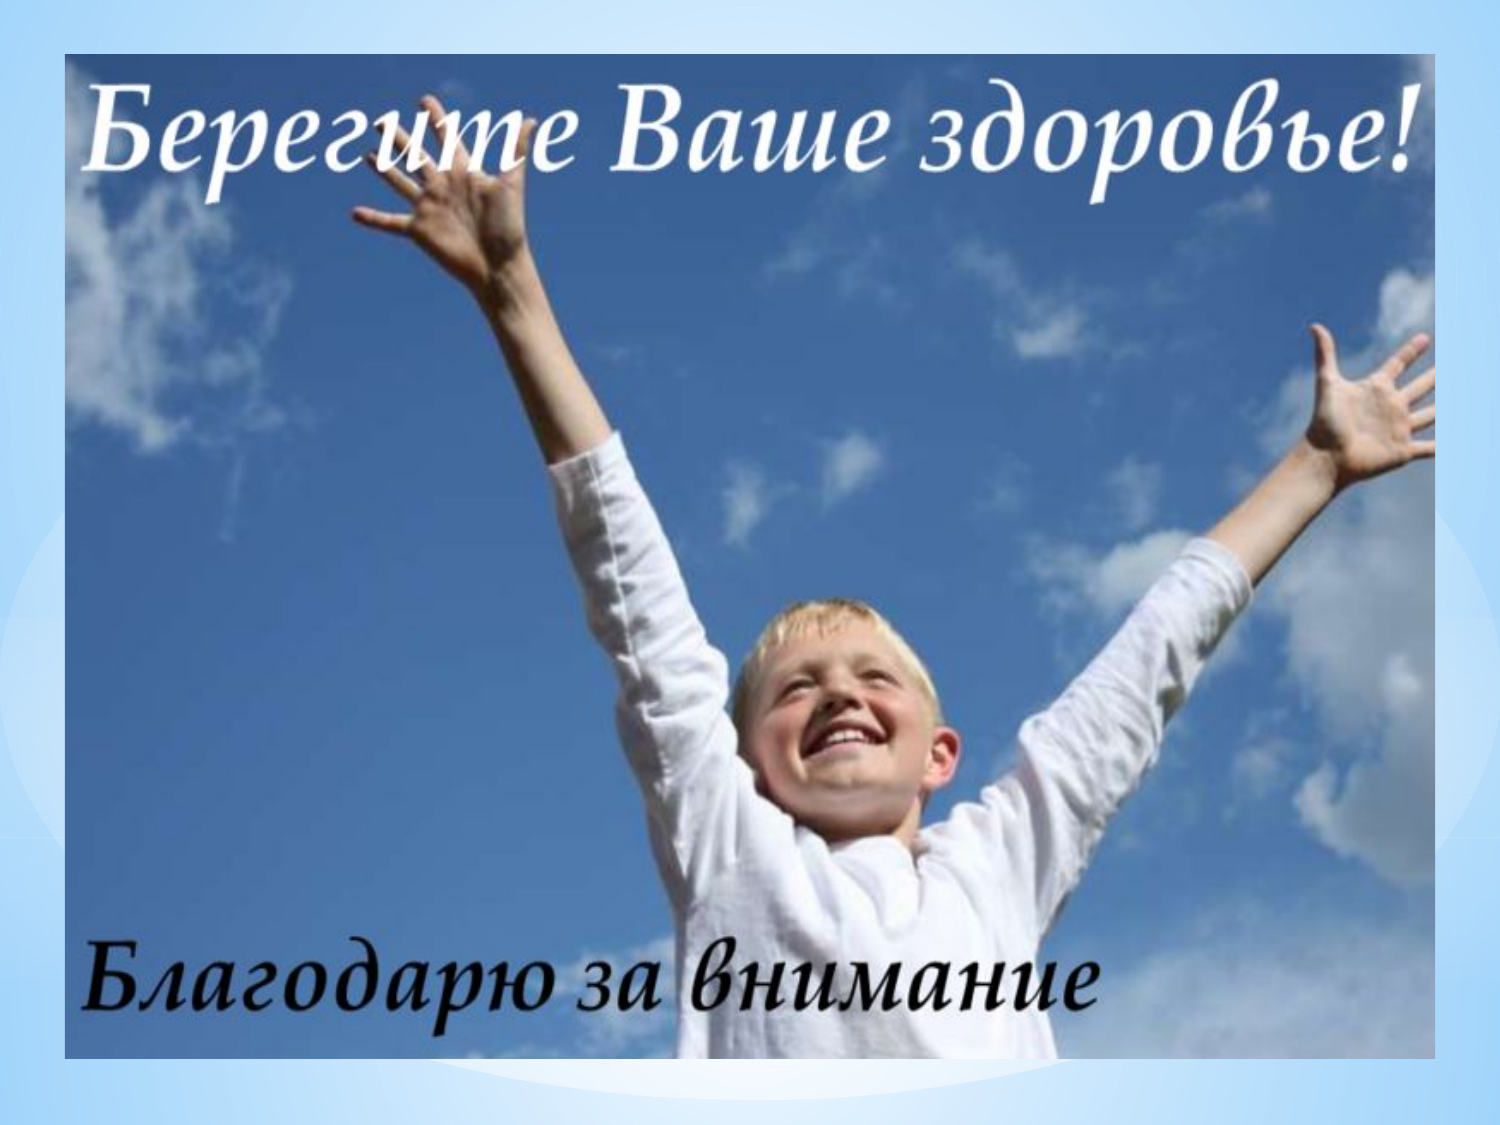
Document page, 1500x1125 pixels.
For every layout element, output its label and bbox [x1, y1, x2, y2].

picture [64, 54, 1436, 1059]
